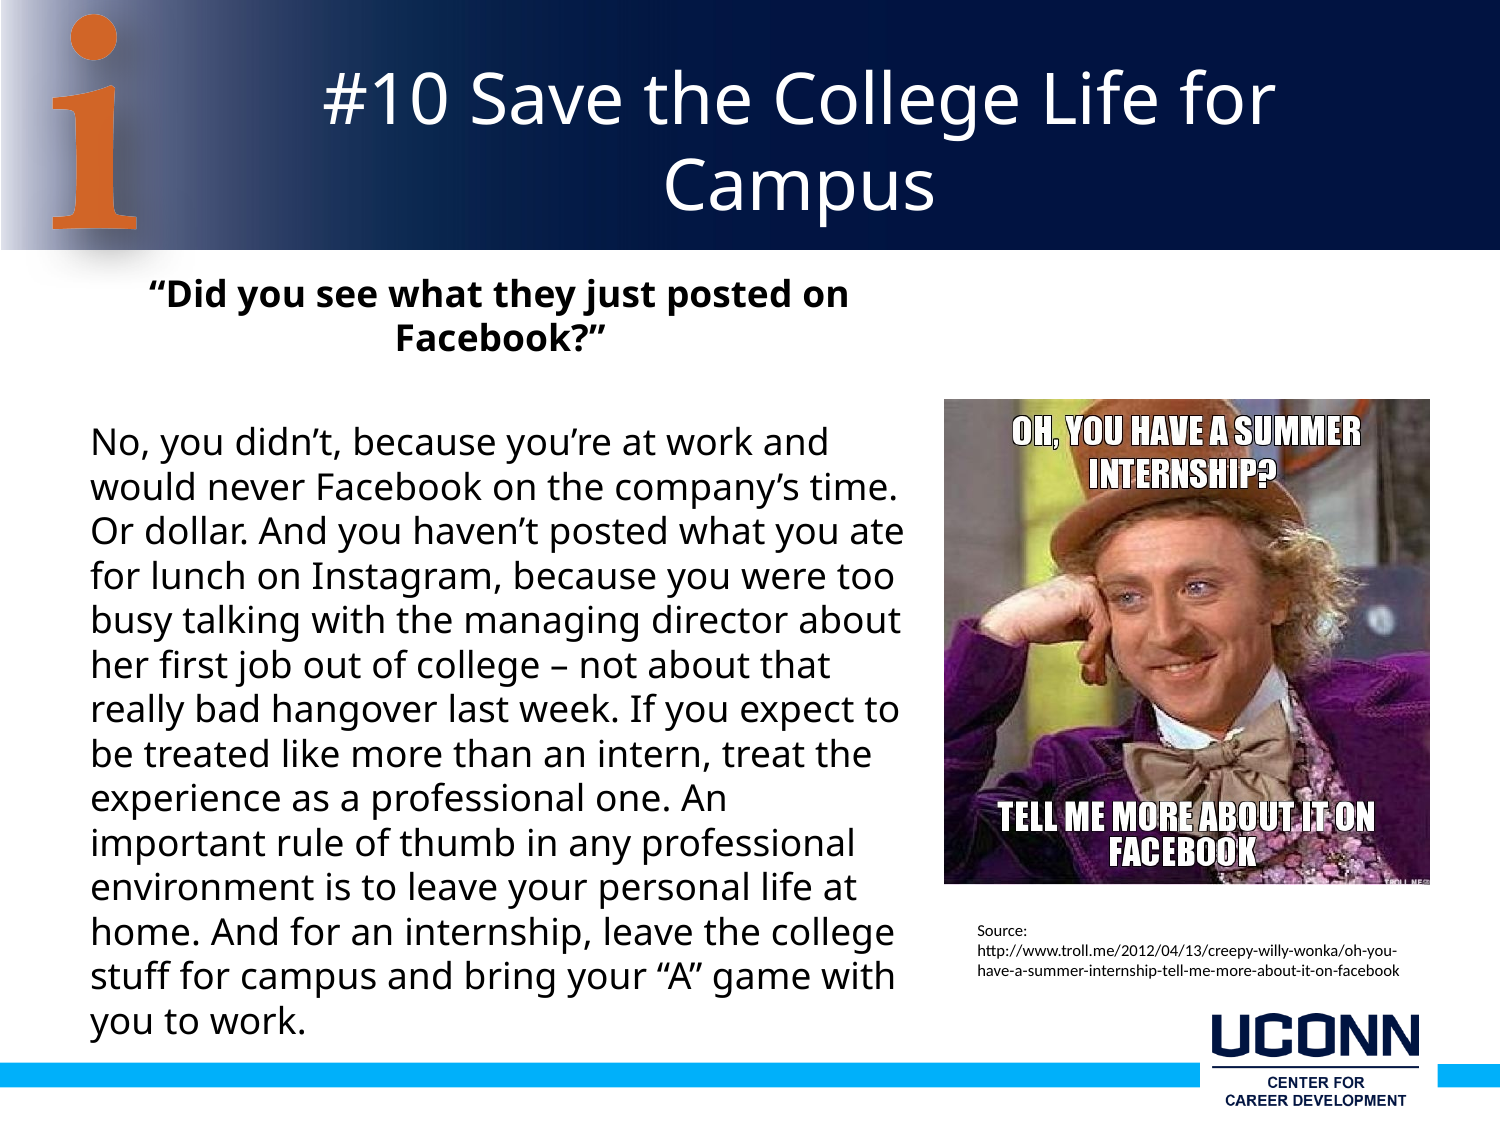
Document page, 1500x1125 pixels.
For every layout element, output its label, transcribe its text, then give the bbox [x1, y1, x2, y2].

title #10 Save the College Life for Campus [174, 45, 1425, 233]
list “Did you see what they just posted on Facebook?” No, you didn’t, because you’re at work and would never Facebook on the company’s time. Or dollar. And you haven’t posted what you ate for lunch on Instagram, because you were too busy talking with the managing director about her first job out of college – not about that really bad hangover last week. If you expect to be treated like more than an intern, treat the experience as a professional one. An important rule of thumb in any professional environment is to leave your personal life at home. And for an internship, leave the college stuff for campus and bring your “A” game with you to work. [75, 262, 925, 1050]
picture [944, 399, 1430, 885]
picture [2, 0, 1500, 250]
text_box Source: http://www.troll.me/2012/04/13/creepy-willy-wonka/oh-you-have-a-summer-internship-tell-me-more-about-it-on-facebook [962, 912, 1430, 988]
picture [1212, 1013, 1419, 1111]
